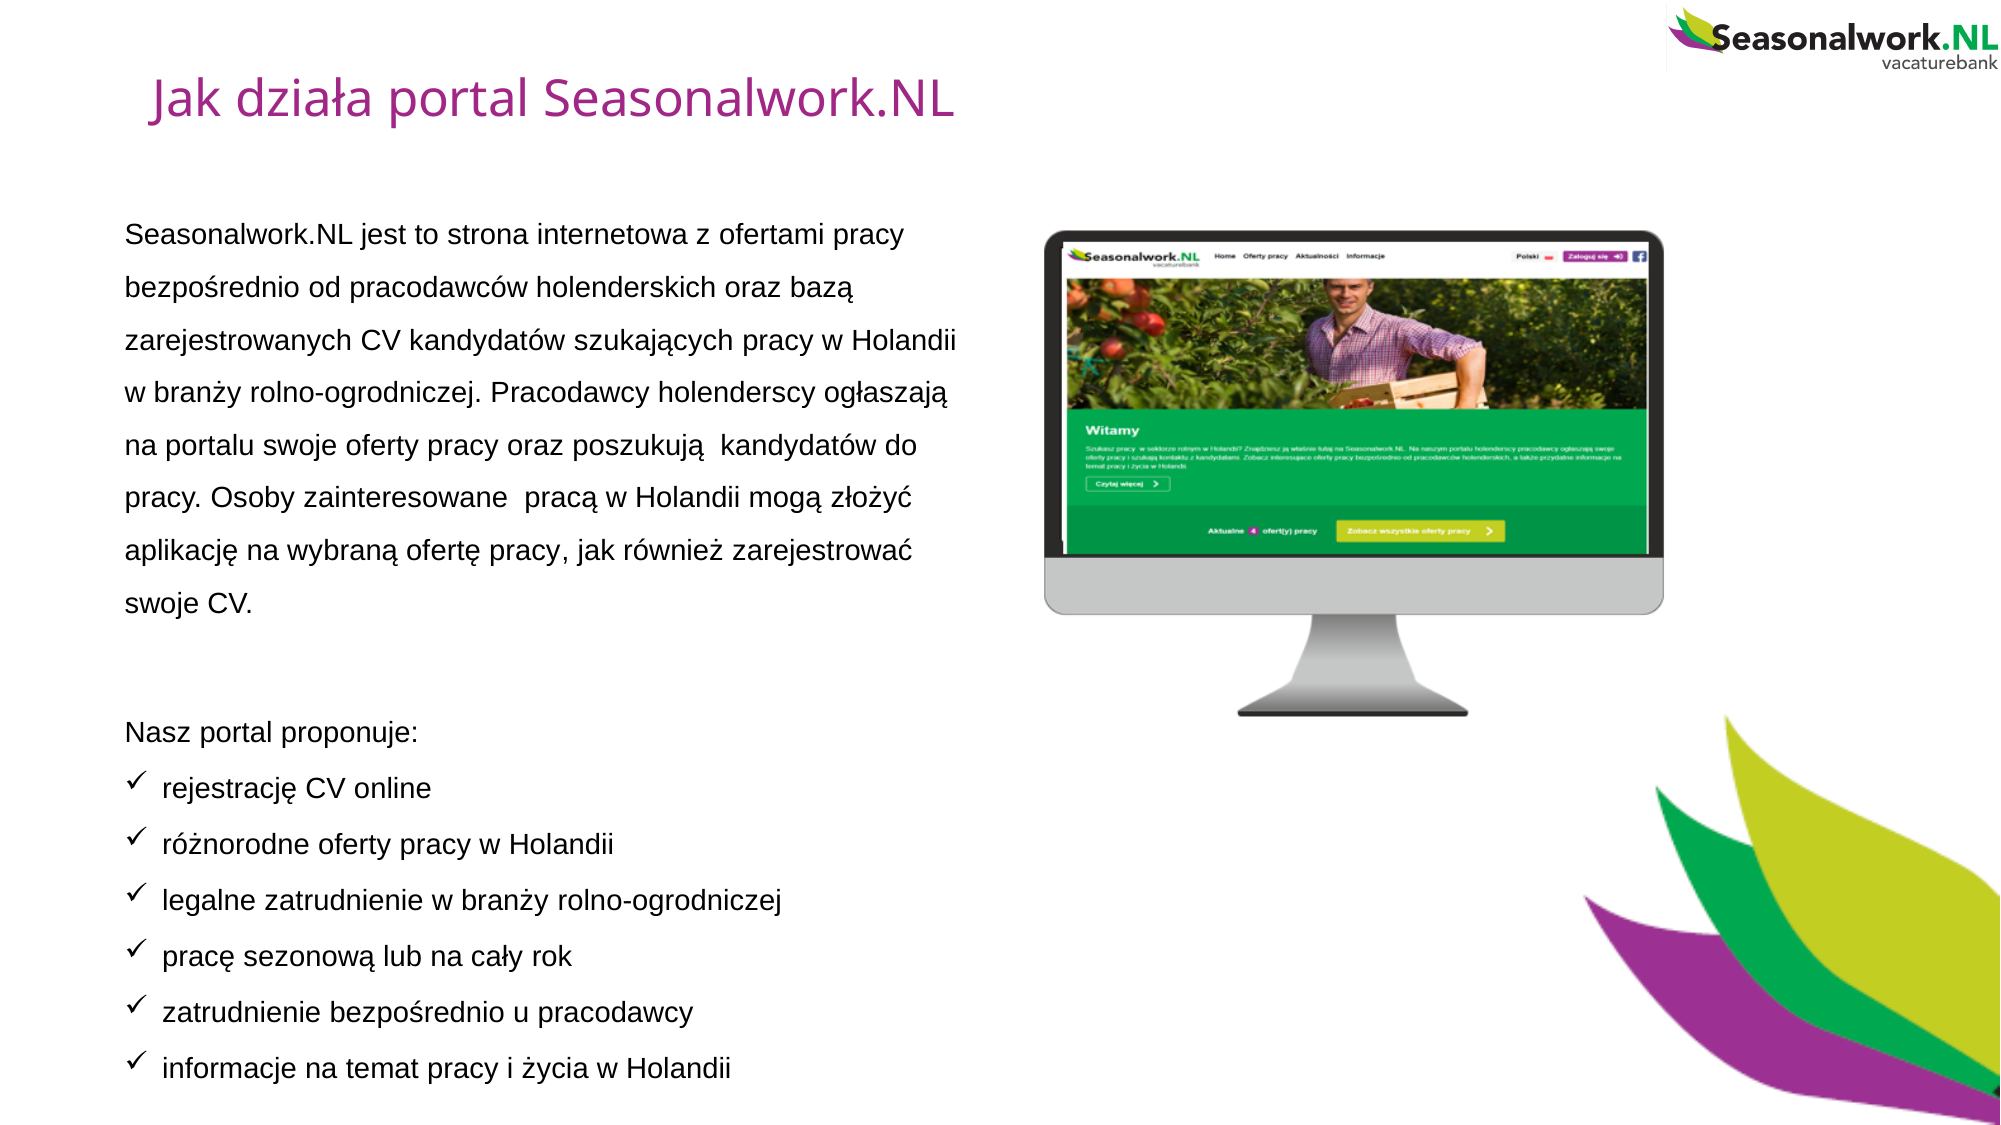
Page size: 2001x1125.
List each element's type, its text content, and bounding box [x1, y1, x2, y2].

picture [1666, 4, 2000, 72]
list Seasonalwork.NL jest to strona internetowa z ofertami pracy bezpośrednio od pracodawców holenderskich oraz bazą zarejestrowanych CV kandydatów szukających pracy w Holandii w branży rolno-ogrodniczej. Pracodawcy holenderscy ogłaszają na portalu swoje oferty pracy oraz poszukują kandydatów do pracy. Osoby zainteresowane pracą w Holandii mogą złożyć aplikację na wybraną ofertę pracy, jak również zarejestrować swoje CV. Nasz portal proponuje: rejestrację CV online różnorodne oferty pracy w Holandii legalne zatrudnienie w branży rolno-ogrodniczej pracę sezonową lub na cały rok zatrudnienie bezpośrednio u pracodawcy informacje na temat pracy i życia w Holandii [109, 190, 976, 1125]
picture [1024, 190, 2000, 1125]
title Jak działa portal Seasonalwork.NL [137, 64, 1863, 191]
